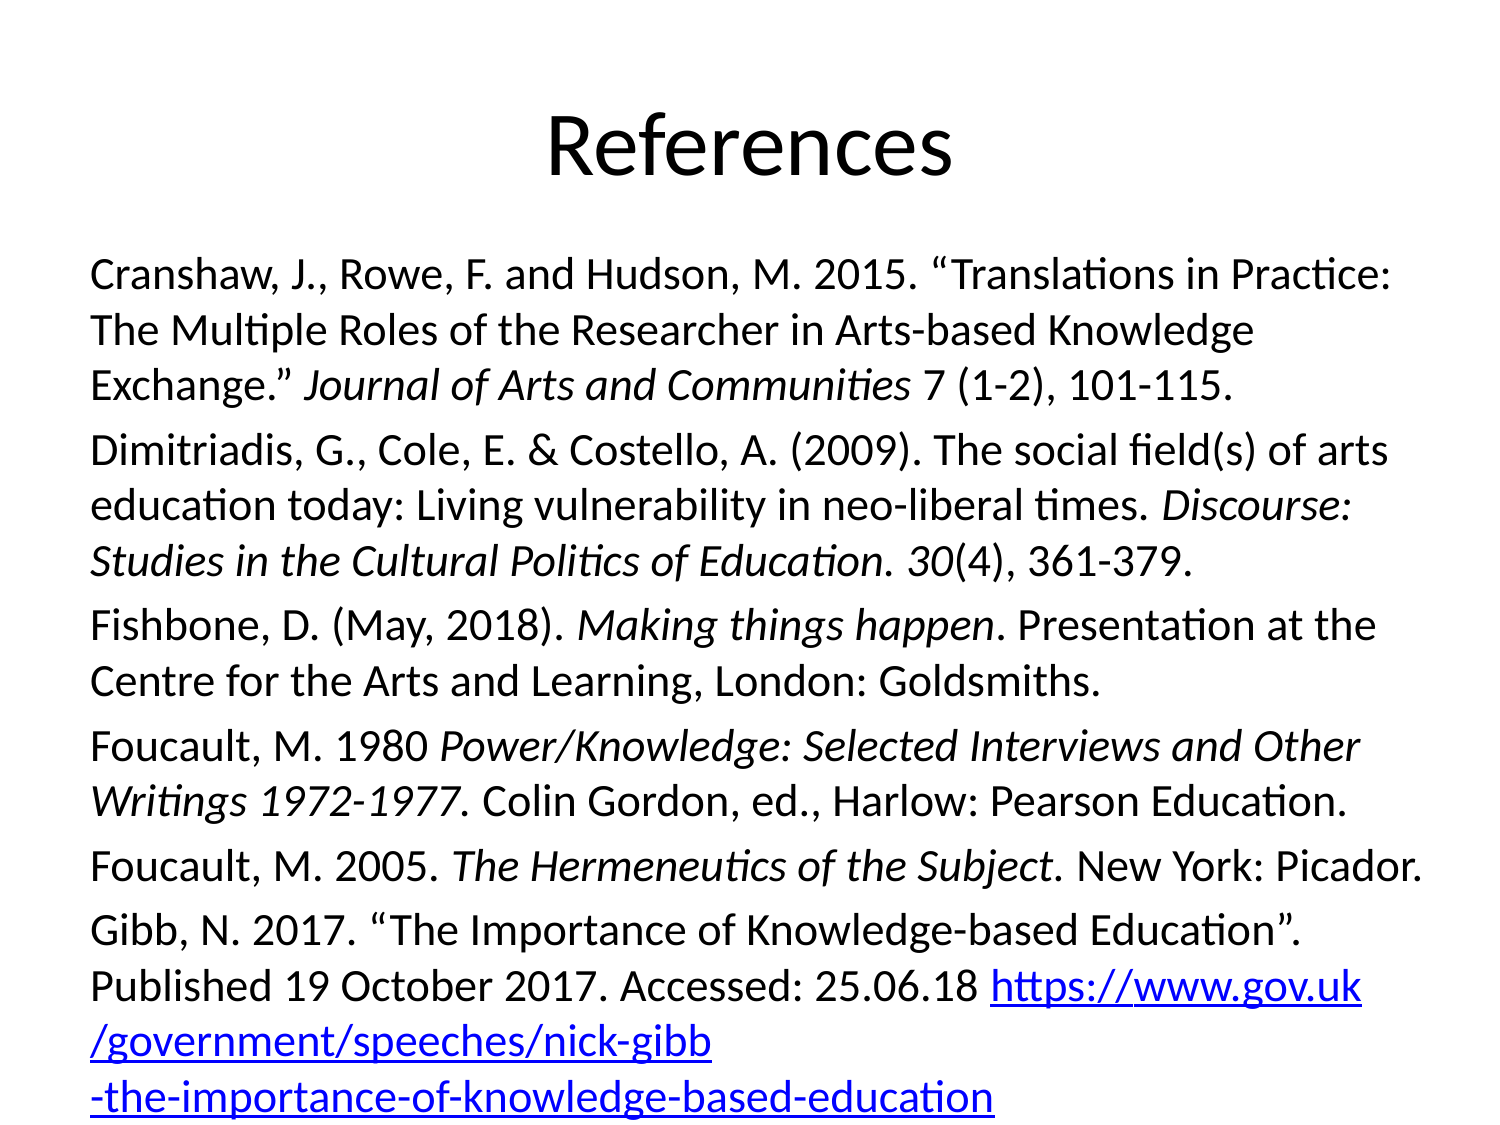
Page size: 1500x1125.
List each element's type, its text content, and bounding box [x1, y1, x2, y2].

list Cranshaw, J., Rowe, F. and Hudson, M. 2015. “Translations in Practice: The Multiple Roles of the Researcher in Arts-based Knowledge Exchange.” Journal of Arts and Communities 7 (1-2), 101-115. Dimitriadis, G., Cole, E. & Costello, A. (2009). The social field(s) of arts education today: Living vulnerability in neo-liberal times. Discourse: Studies in the Cultural Politics of Education. 30(4), 361-379. Fishbone, D. (May, 2018). Making things happen. Presentation at the Centre for the Arts and Learning, London: Goldsmiths. Foucault, M. 1980 Power/Knowledge: Selected Interviews and Other Writings 1972-1977. Colin Gordon, ed., Harlow: Pearson Education. Foucault, M. 2005. The Hermeneutics of the Subject. New York: Picador. Gibb, N. 2017. “The Importance of Knowledge-based Education”. Published 19 October 2017. Accessed: 25.06.18 https://www.gov.uk/government/speeches/nick-gibb-the-importance-of-knowledge-based-education [75, 236, 1453, 1125]
title References [75, 45, 1425, 233]
